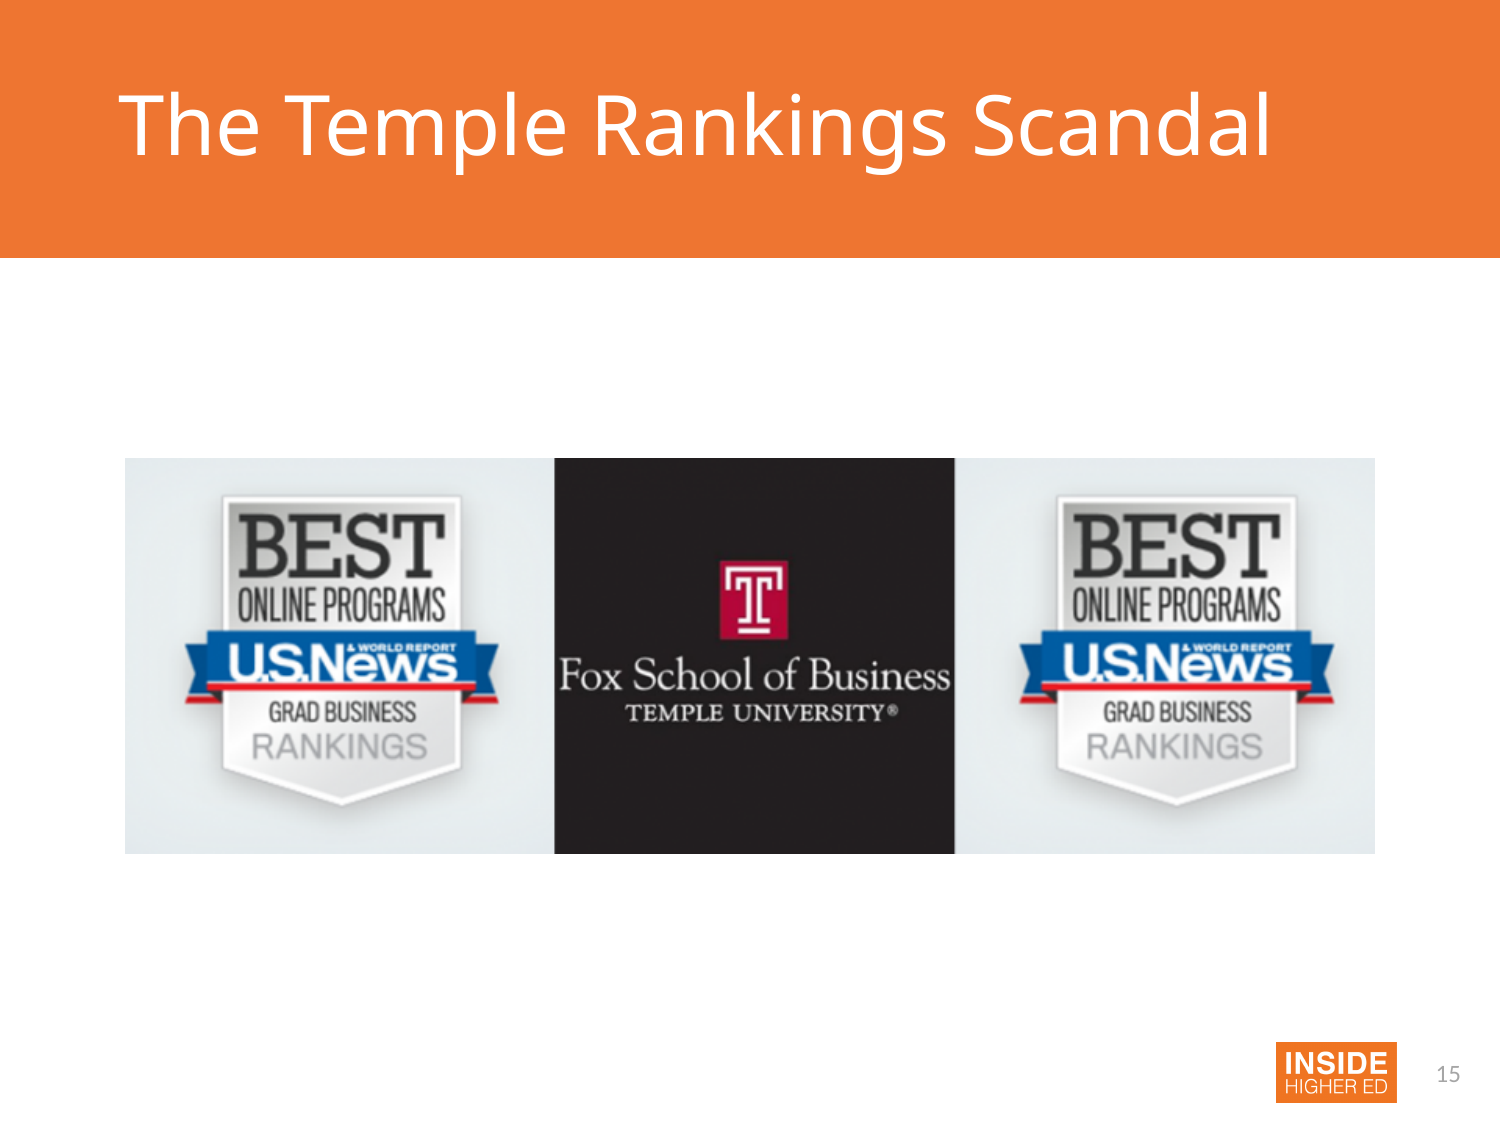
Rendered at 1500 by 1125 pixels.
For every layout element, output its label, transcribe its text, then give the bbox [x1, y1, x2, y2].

title The Temple Rankings Scandal [103, 0, 1397, 256]
picture [1276, 1042, 1397, 1103]
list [124, 458, 1376, 854]
